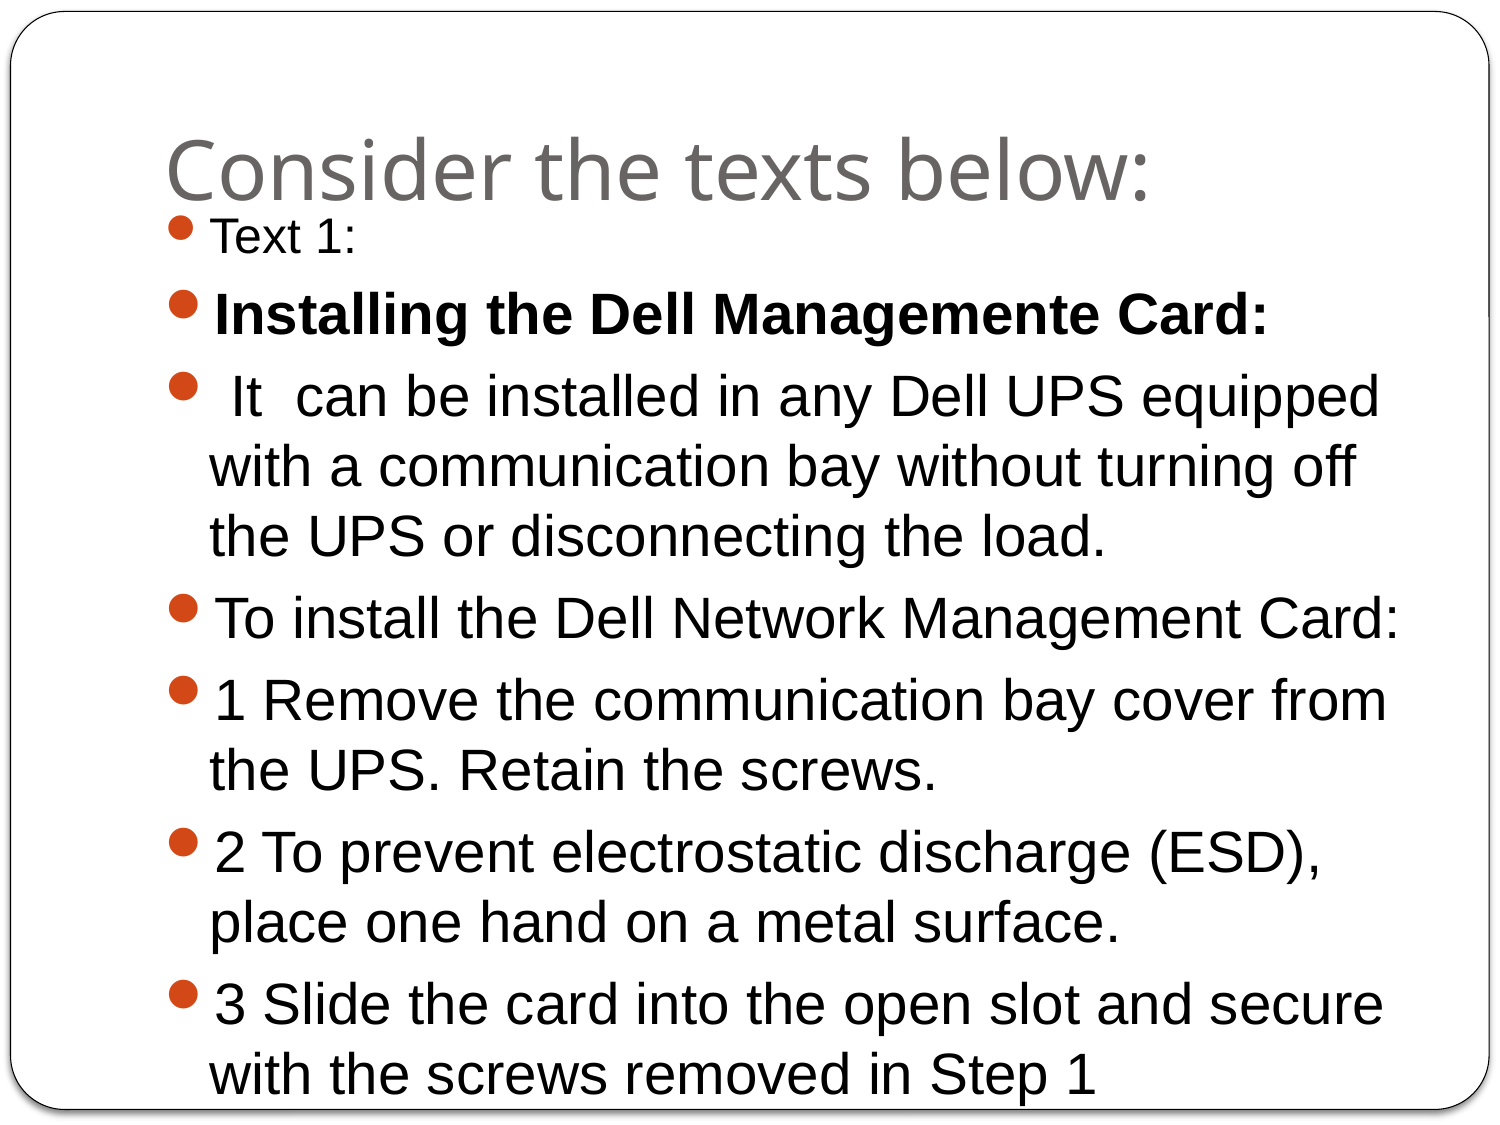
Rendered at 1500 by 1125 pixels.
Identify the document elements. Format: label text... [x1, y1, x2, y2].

title Consider the texts below: [150, 45, 1425, 196]
list Text 1: Installing the Dell Managemente Card: It can be installed in any Dell UPS equipped with a communication bay without turning off the UPS or disconnecting the load. To install the Dell Network Management Card: 1 Remove the communication bay cover from the UPS. Retain the screws. 2 To prevent electrostatic discharge (ESD), place one hand on a metal surface. 3 Slide the card into the open slot and secure with the screws removed in Step 1 [150, 196, 1425, 1094]
